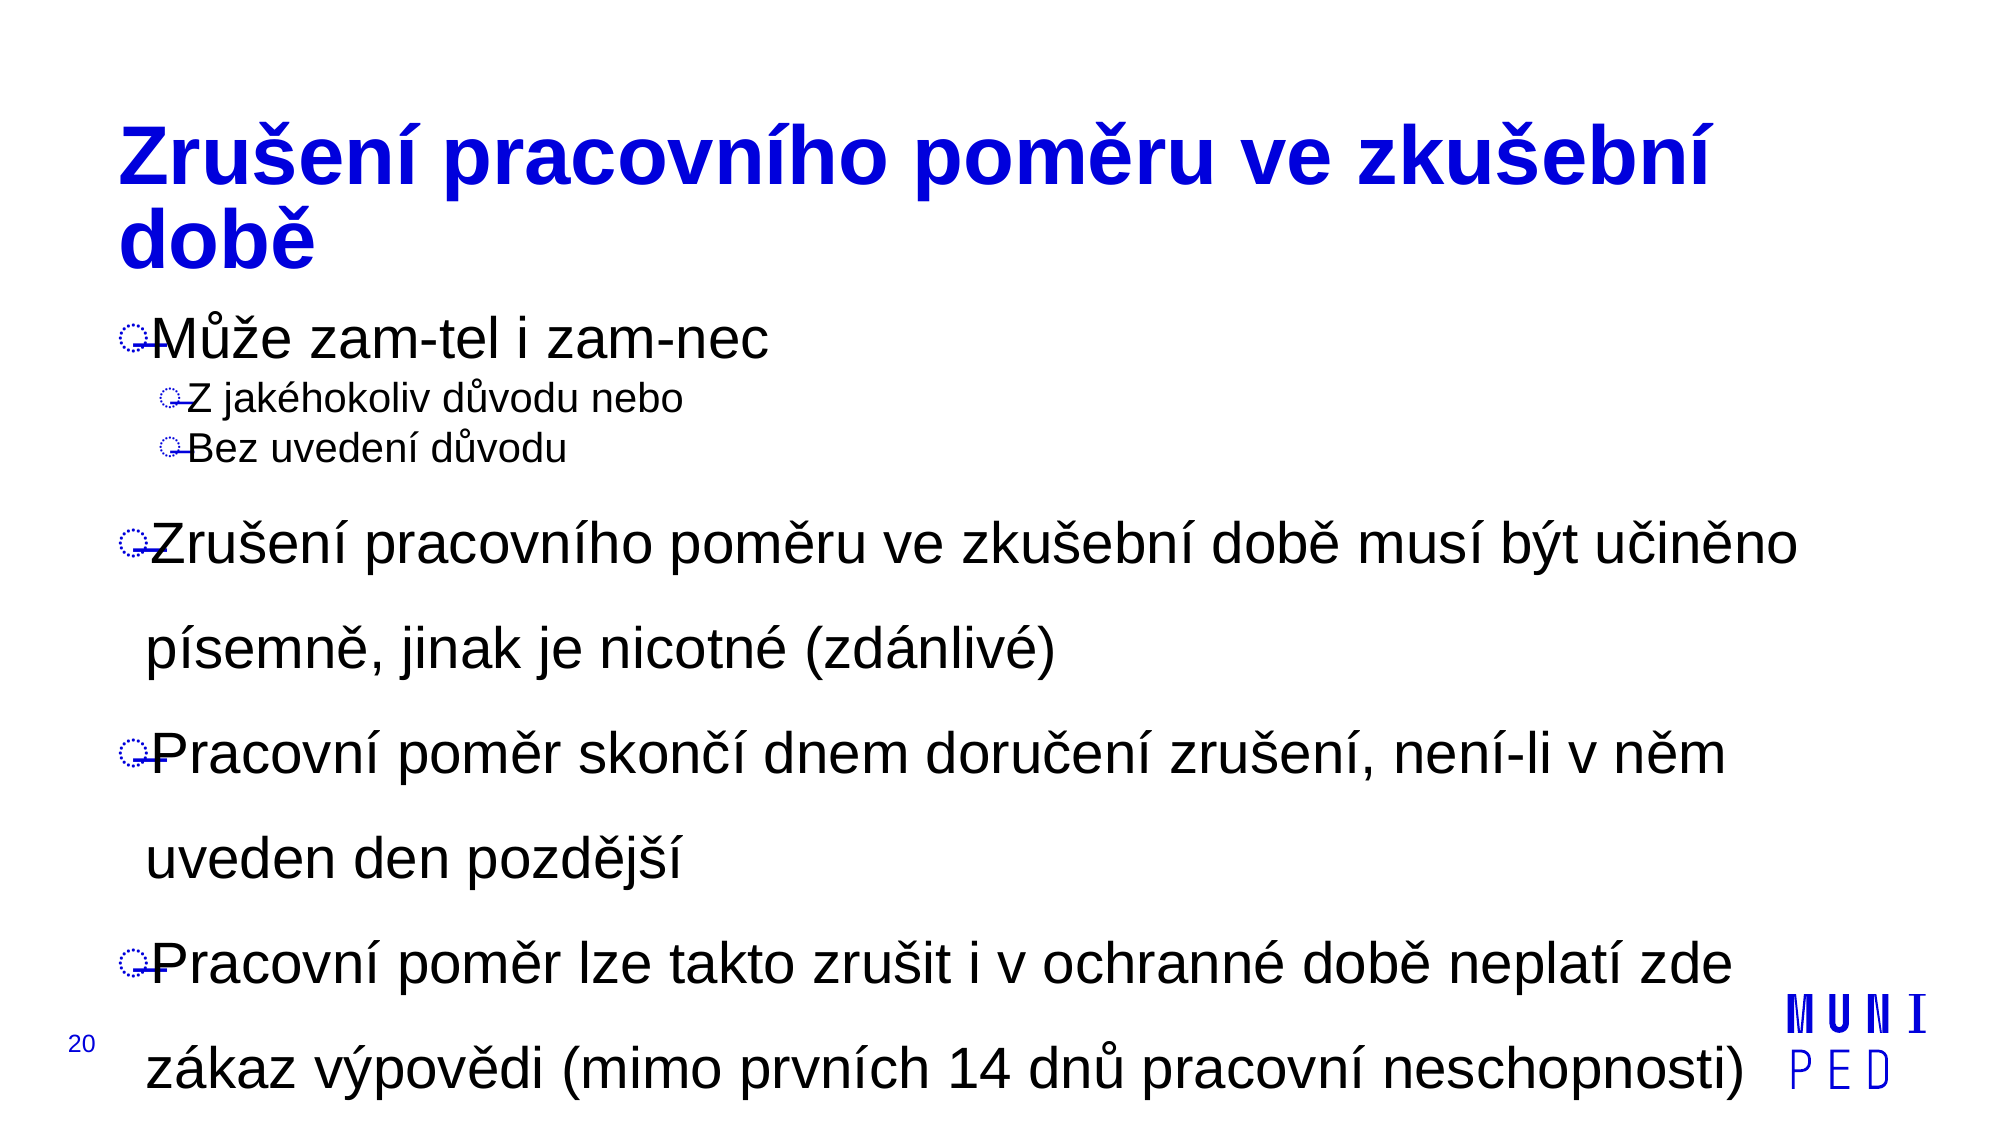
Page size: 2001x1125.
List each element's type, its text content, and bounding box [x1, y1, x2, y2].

title Zrušení pracovního poměru ve zkušební době [118, 118, 1883, 193]
list Může zam-tel i zam-nec Z jakéhokoliv důvodu nebo Bez uvedení důvodu Zrušení pracovního poměru ve zkušební době musí být učiněno písemně, jinak je nicotné (zdánlivé) Pracovní poměr skončí dnem doručení zrušení, není-li v něm uveden den pozdější Pracovní poměr lze takto zrušit i v ochranné době neplatí zde zákaz výpovědi (mimo prvních 14 dnů pracovní neschopnosti) [104, 265, 1869, 945]
slide_number 20 [67, 1021, 110, 1063]
